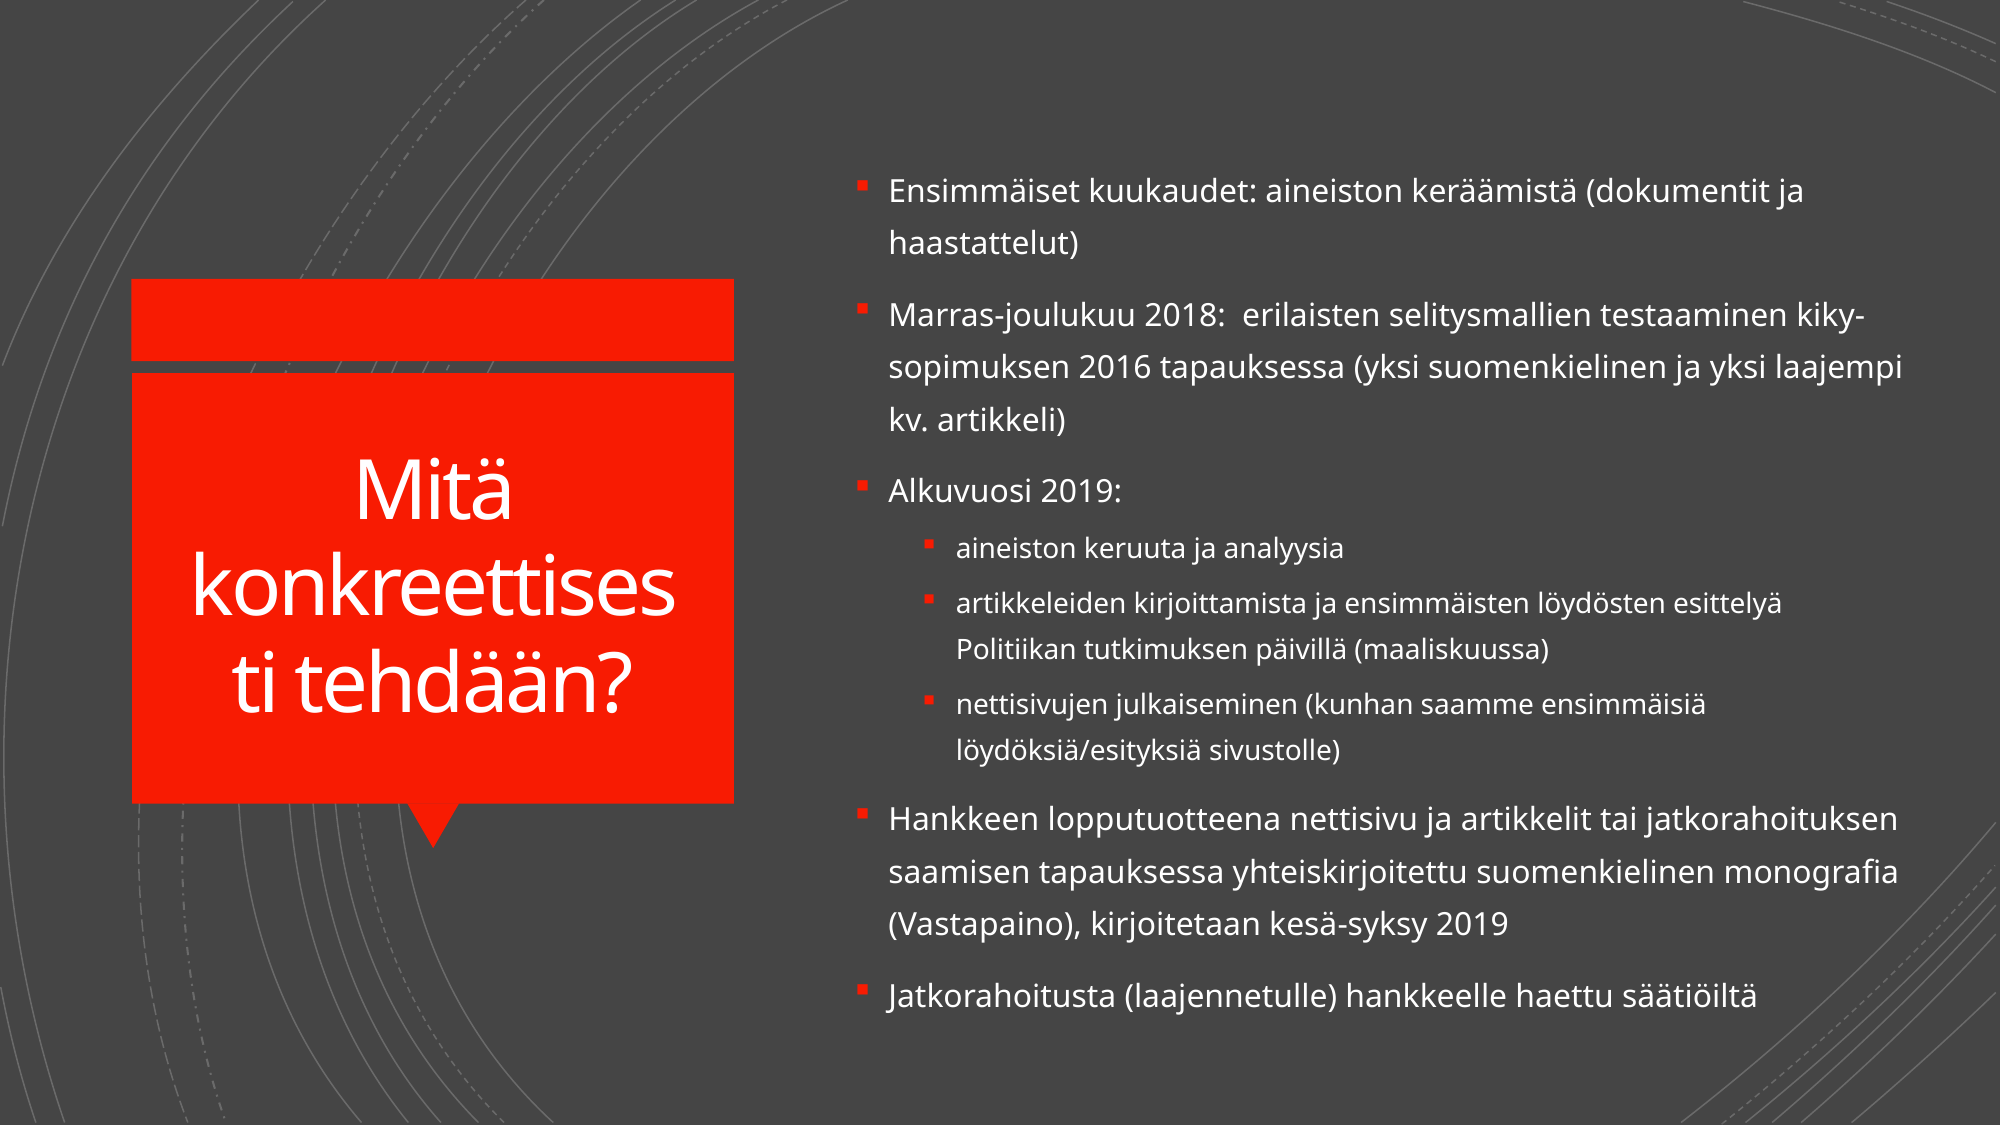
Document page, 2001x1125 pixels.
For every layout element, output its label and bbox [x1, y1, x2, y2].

text_box [0, 0, 1996, 1125]
text_box [131, 278, 735, 849]
text_box [1996, 0, 2000, 1124]
